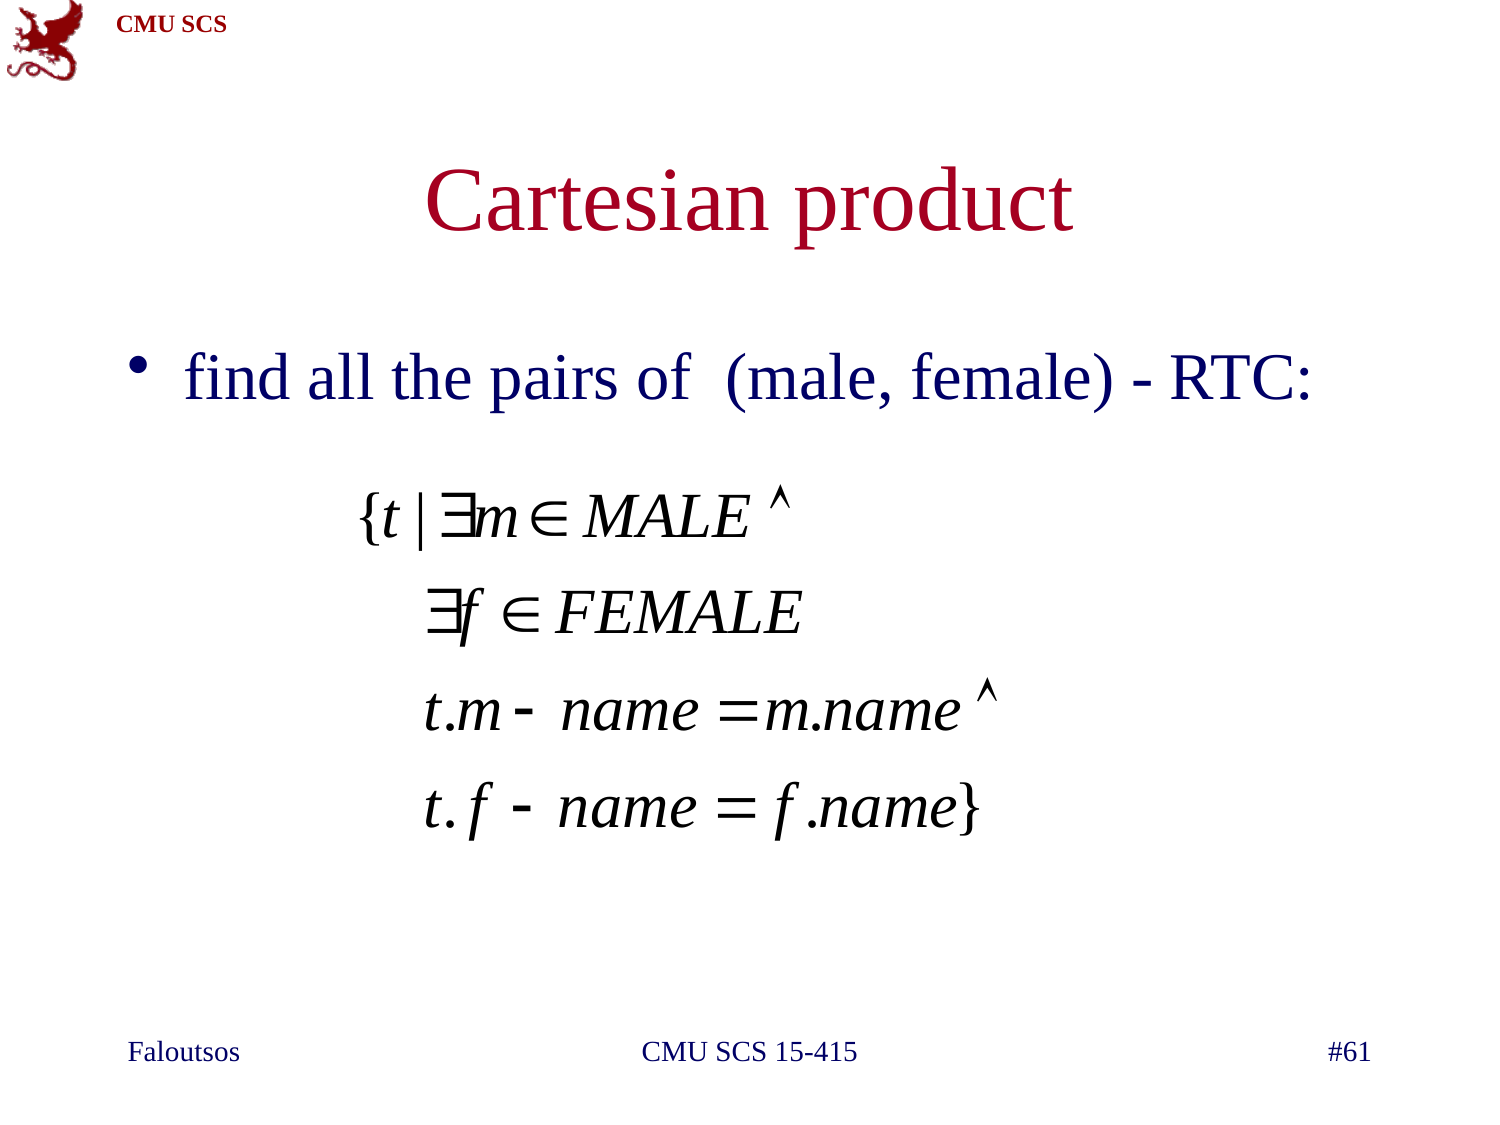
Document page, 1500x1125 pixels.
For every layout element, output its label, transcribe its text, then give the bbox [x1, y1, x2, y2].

list find all the pairs of (male, female) - RTC: [112, 324, 1388, 1001]
picture [6, 0, 85, 82]
slide_number Faloutsos [112, 1024, 426, 1101]
footer CMU SCS 15-415 [512, 1024, 988, 1101]
title Cartesian product [112, 99, 1388, 288]
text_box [350, 479, 1028, 856]
slide_number #61 [1074, 1024, 1388, 1101]
